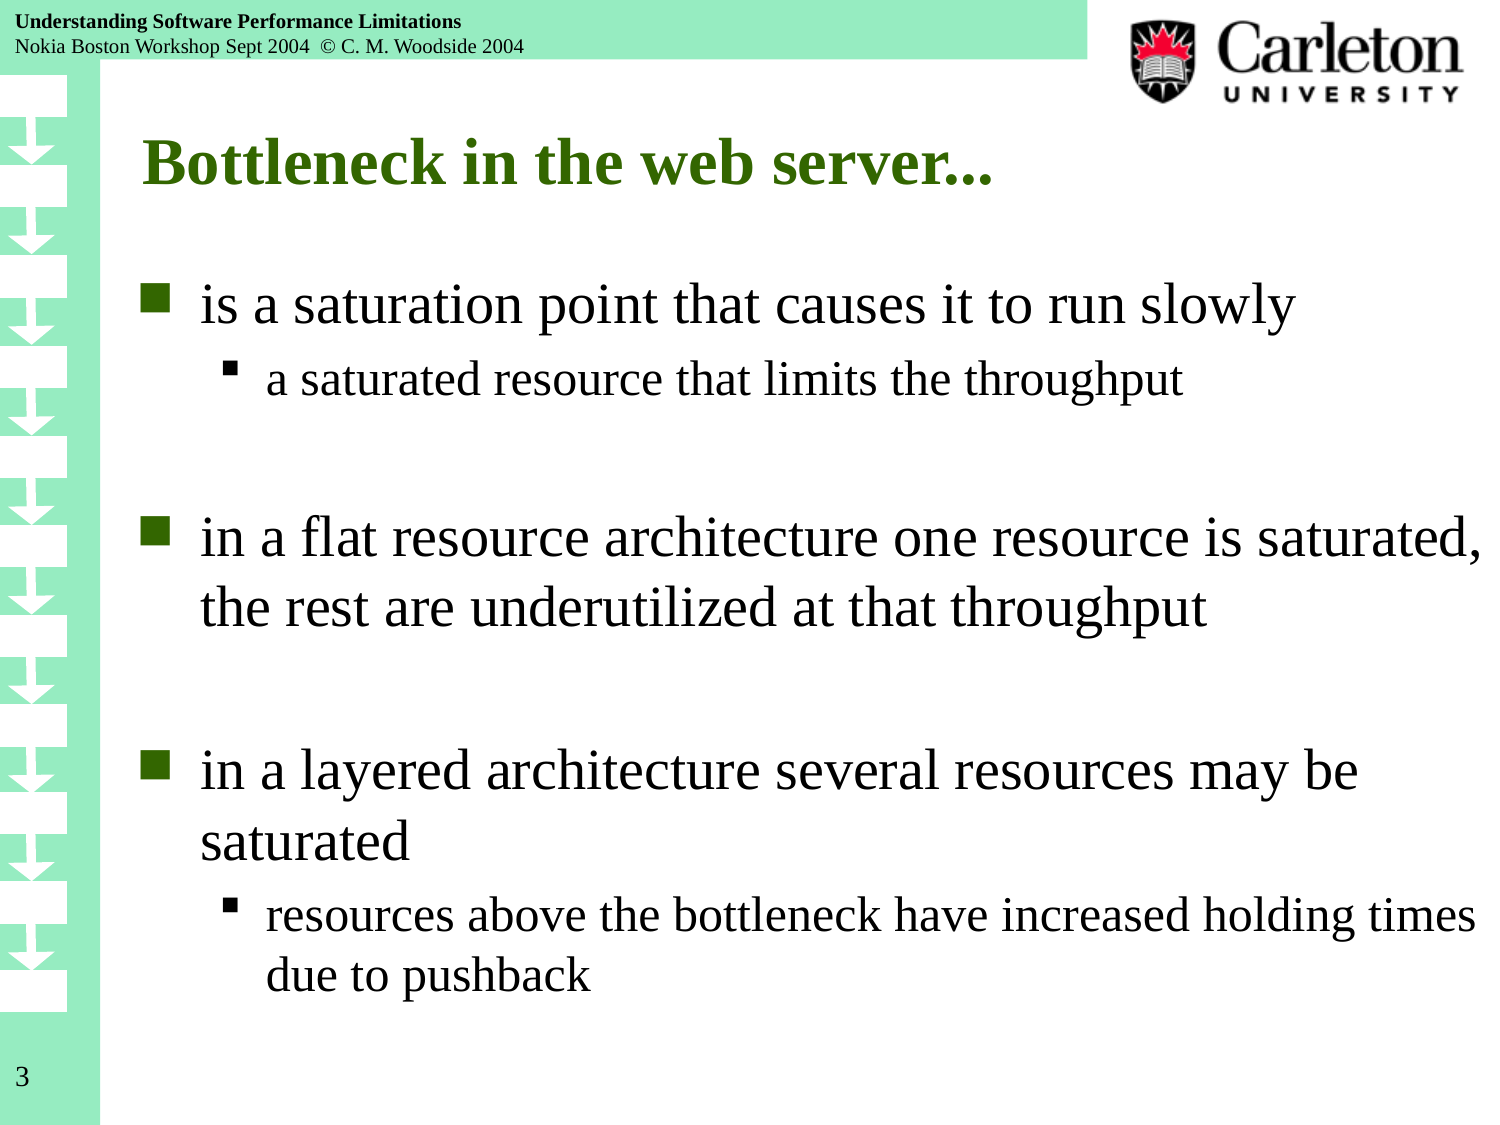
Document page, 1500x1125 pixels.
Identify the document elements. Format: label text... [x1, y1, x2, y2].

picture [1095, 0, 1500, 124]
list is a saturation point that causes it to run slowly a saturated resource that limits the throughput in a flat resource architecture one resource is saturated, the rest are underutilized at that throughput in a layered architecture several resources may be saturated resources above the bottleneck have increased holding times due to pushback [128, 257, 1500, 1125]
slide_number 3 [0, 1050, 128, 1125]
title Bottleneck in the web server... [127, 83, 1468, 232]
